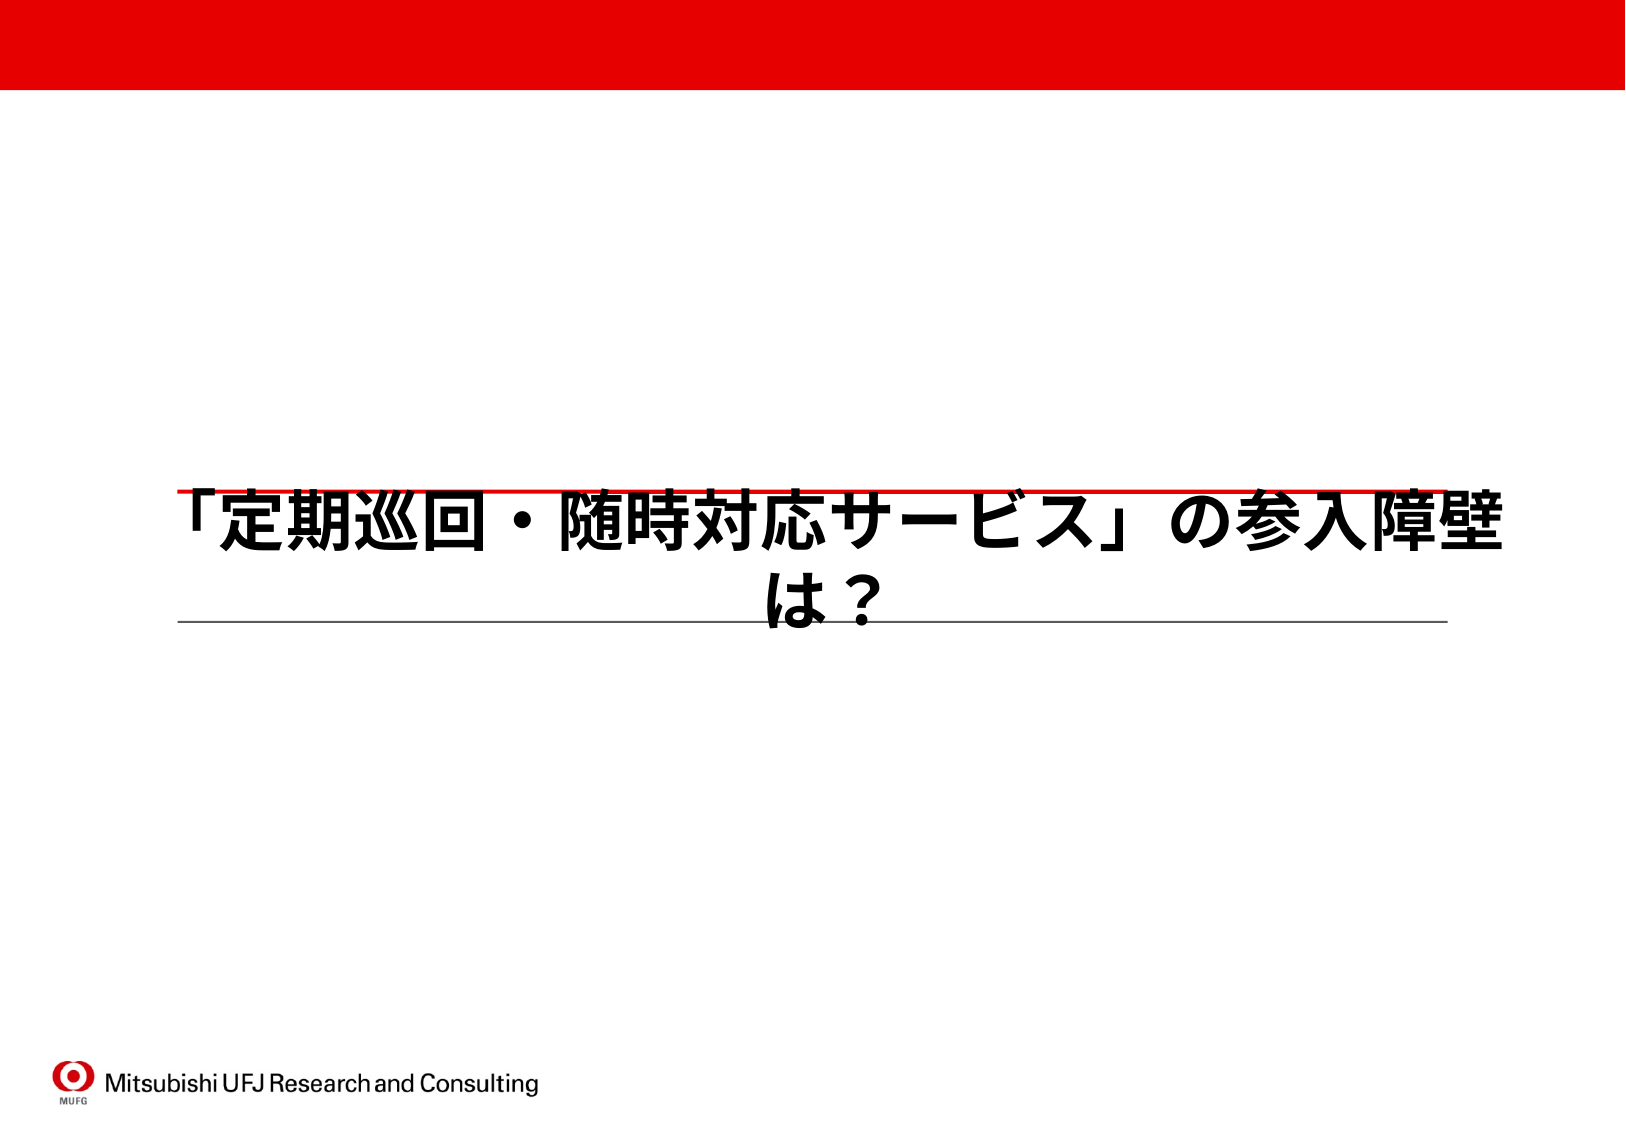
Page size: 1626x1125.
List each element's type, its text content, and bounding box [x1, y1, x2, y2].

title 「定期巡回・随時対応サービス」の参入障壁は？ [138, 512, 1519, 606]
picture [48, 1058, 542, 1107]
